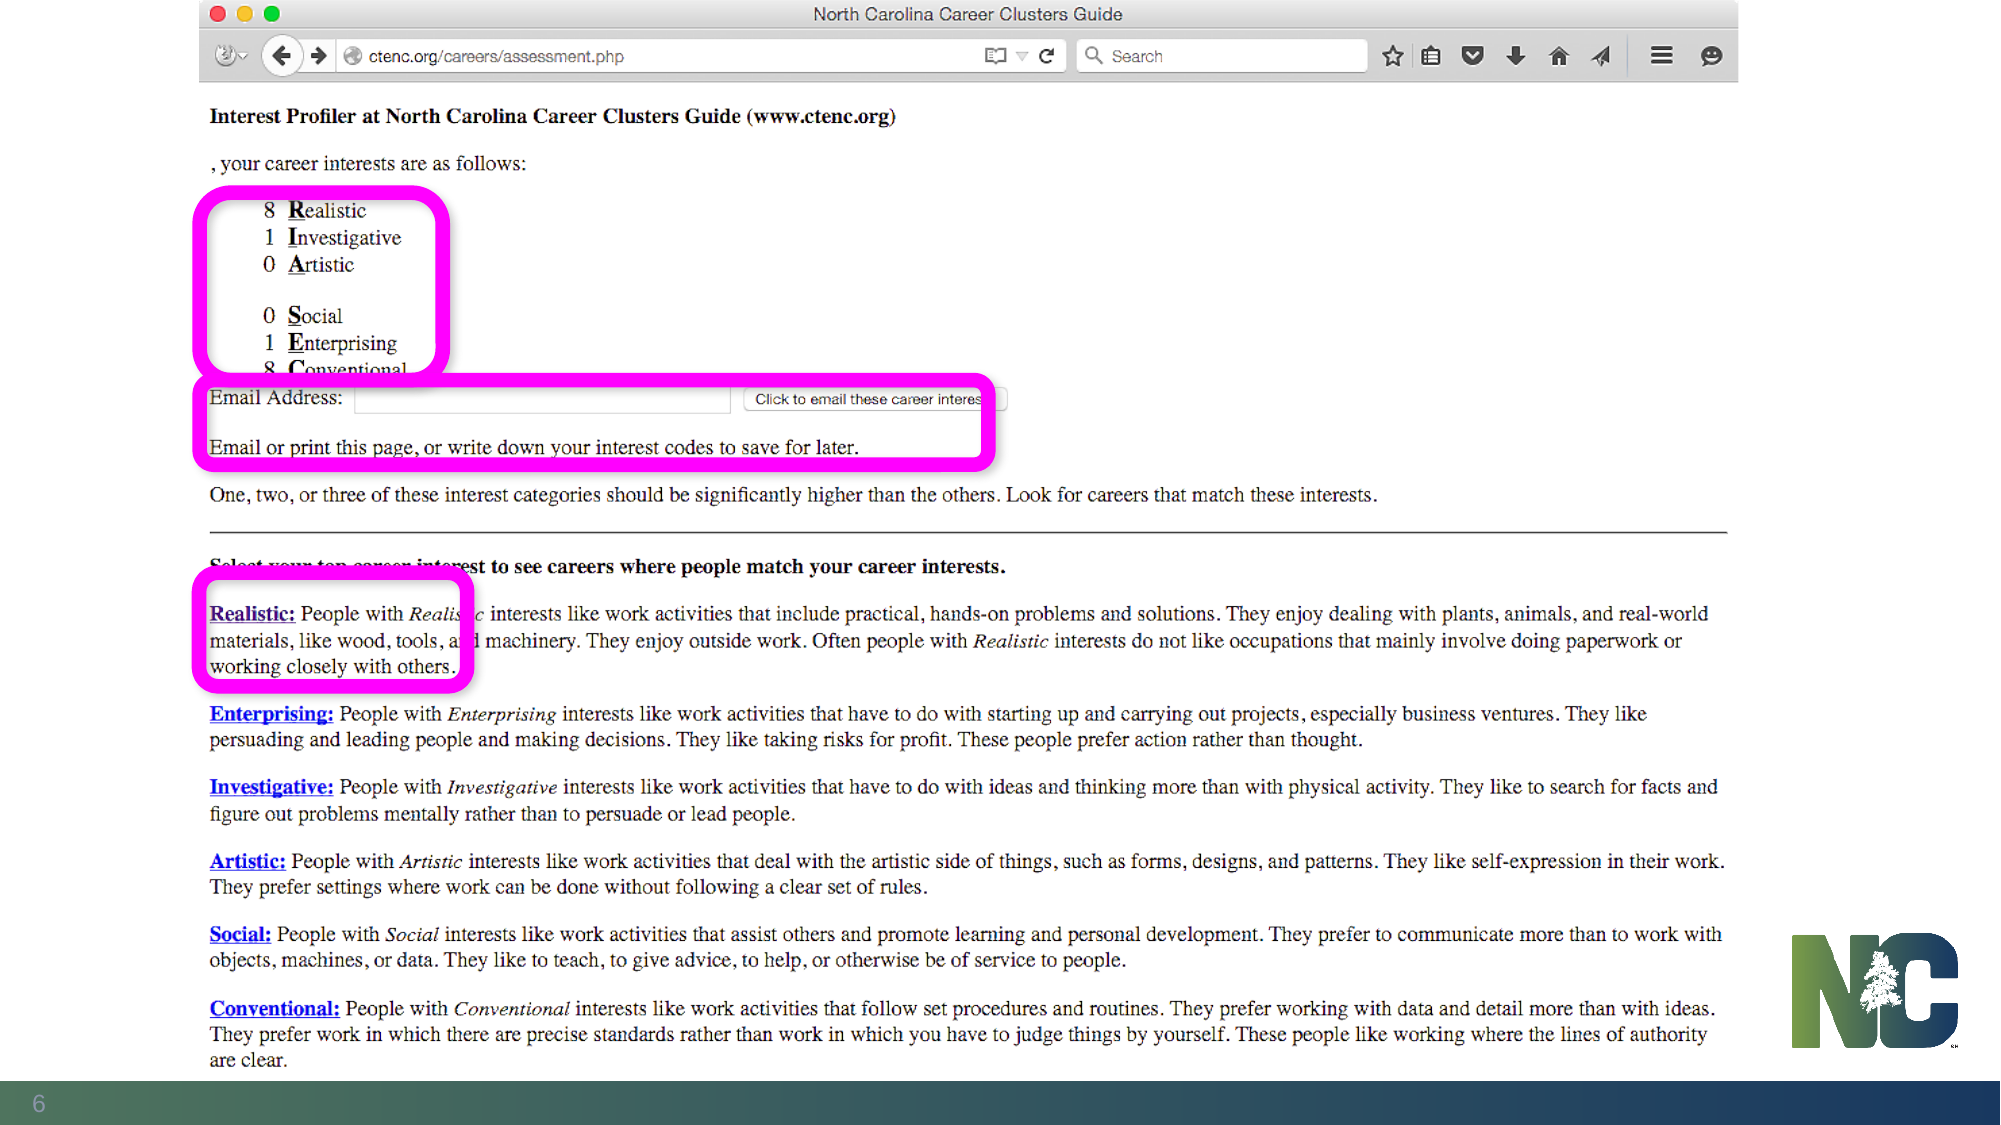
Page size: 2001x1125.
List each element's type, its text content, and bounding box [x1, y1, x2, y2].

slide_number 6 [17, 1091, 468, 1114]
picture [1792, 933, 1958, 1048]
picture [198, 0, 1739, 1092]
